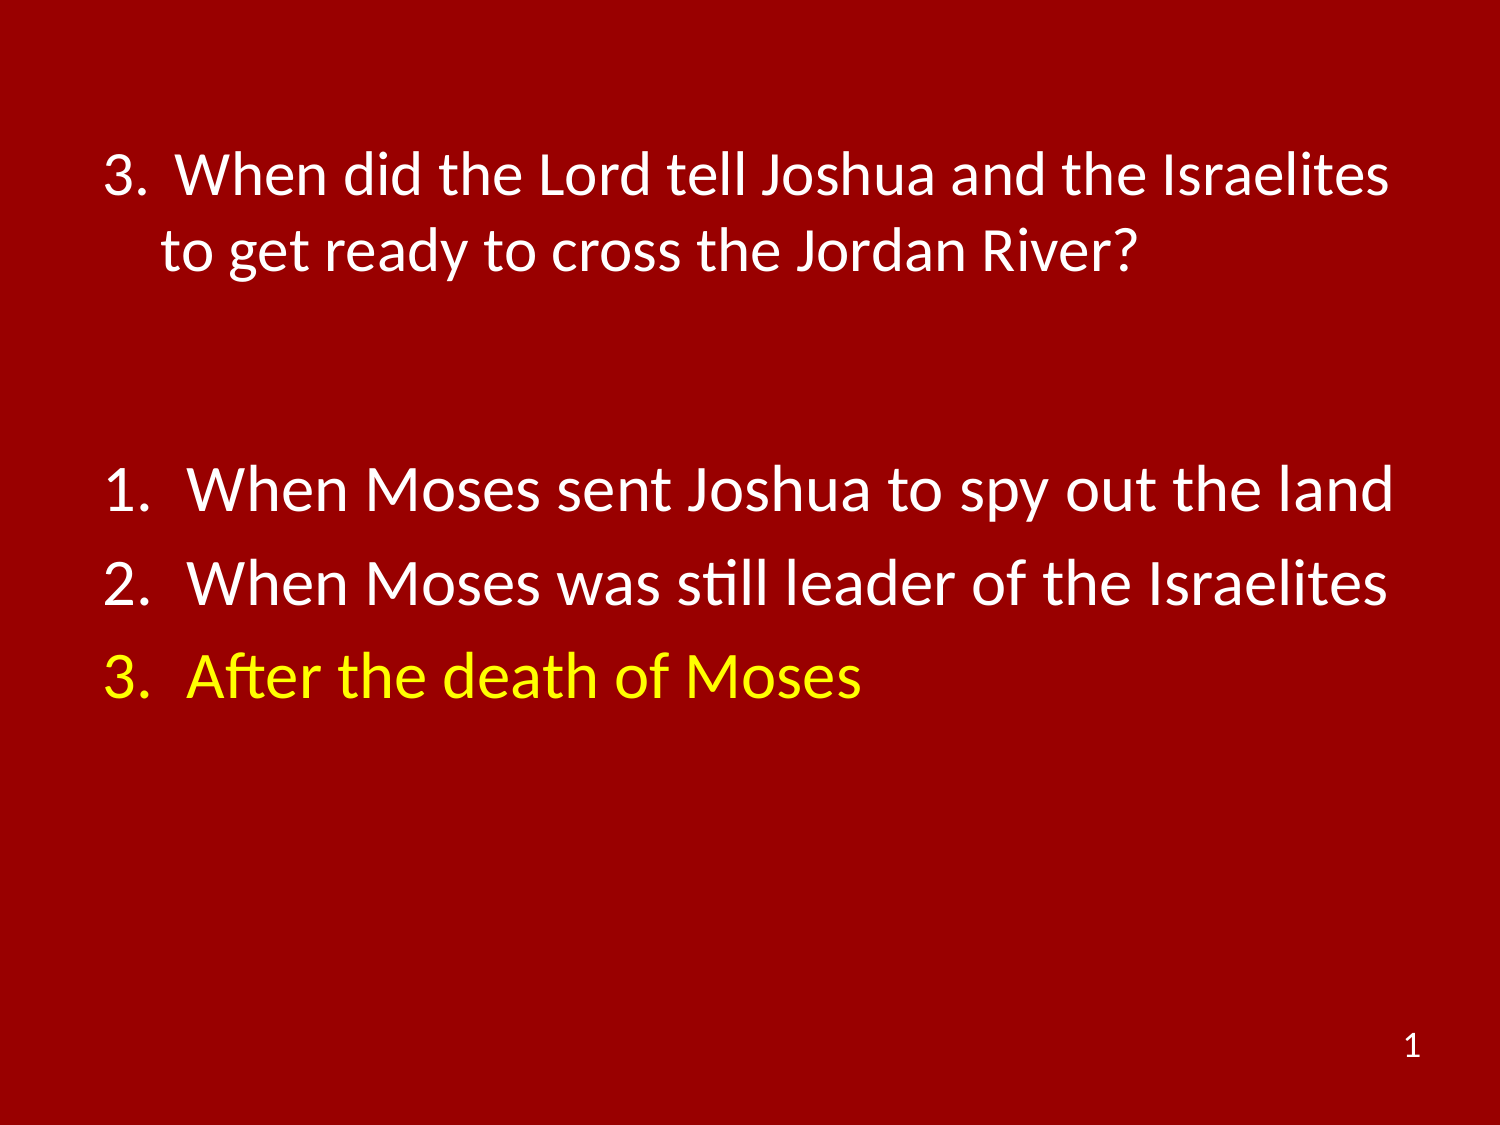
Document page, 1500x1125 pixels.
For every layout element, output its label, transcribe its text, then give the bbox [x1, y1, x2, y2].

text_box 1 [1387, 1012, 1438, 1073]
subtitle When Moses sent Joshua to spy out the land When Moses was still leader of the Israelites After the death of Moses [87, 437, 1450, 838]
title 3. When did the Lord tell Joshua and the Israelites to get ready to cross the Jordan River? [87, 87, 1425, 329]
